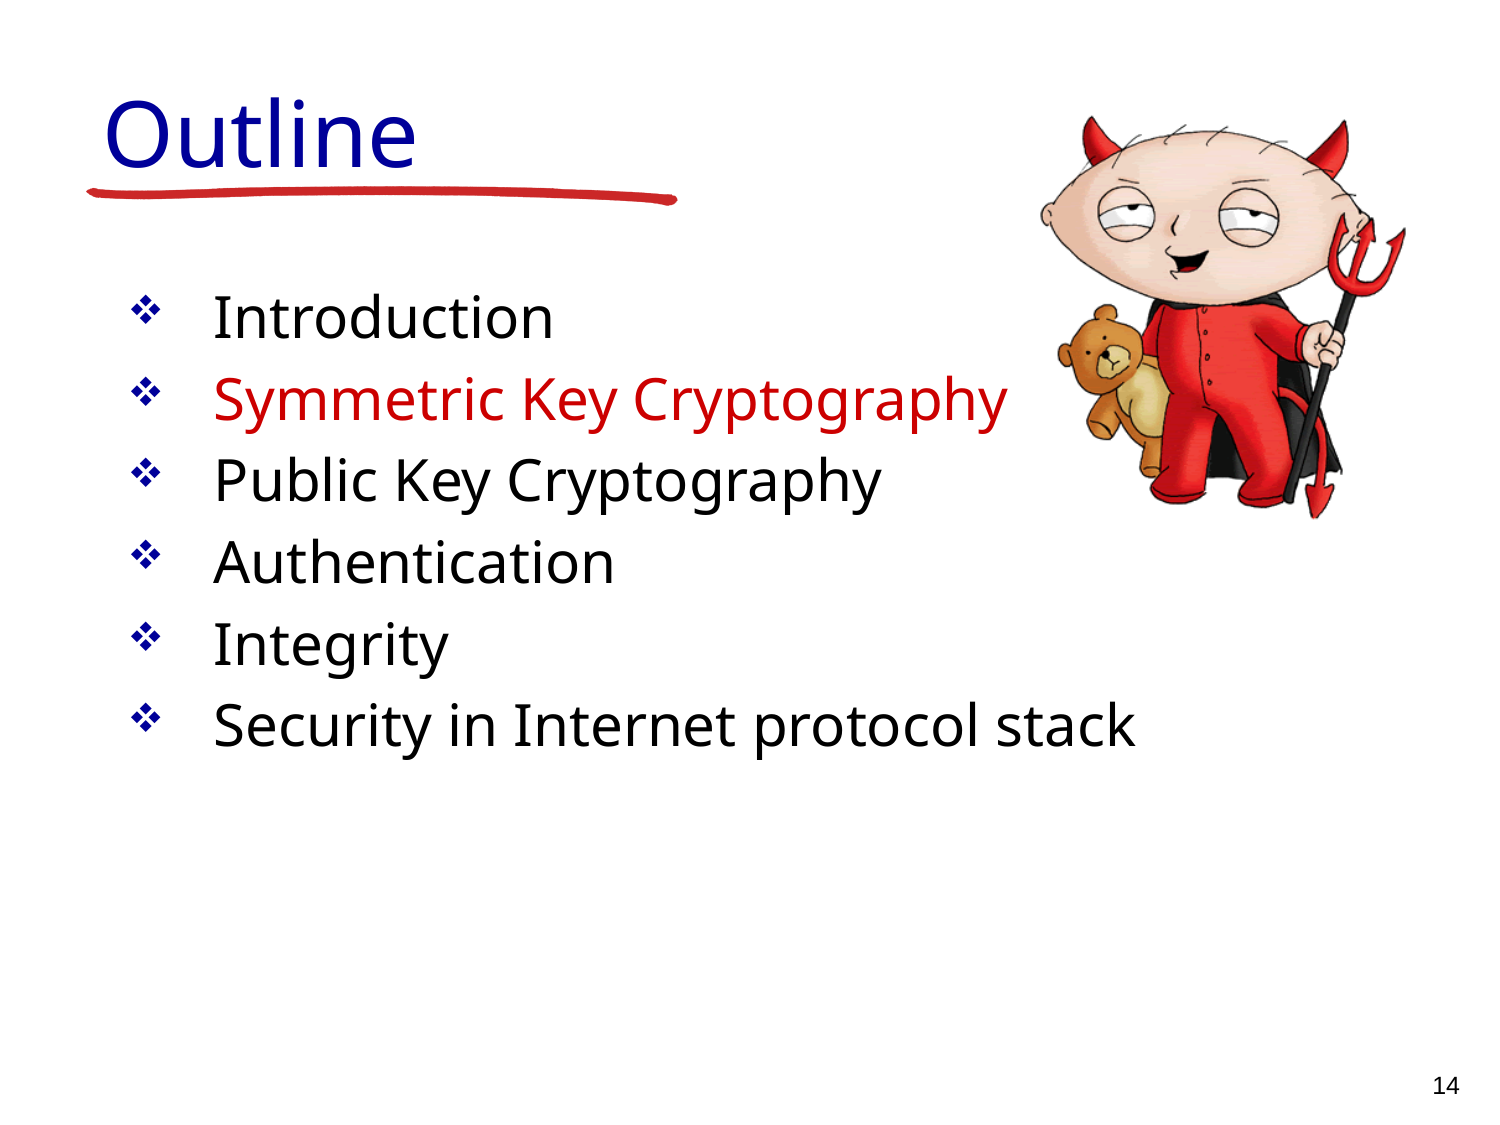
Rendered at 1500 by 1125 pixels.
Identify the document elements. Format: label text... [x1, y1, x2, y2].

picture [1033, 101, 1417, 522]
picture [83, 181, 684, 211]
title Outline [87, 37, 1363, 225]
list Introduction Symmetric Key Cryptography Public Key Cryptography Authentication Integrity Security in Internet protocol stack [112, 272, 1388, 1035]
